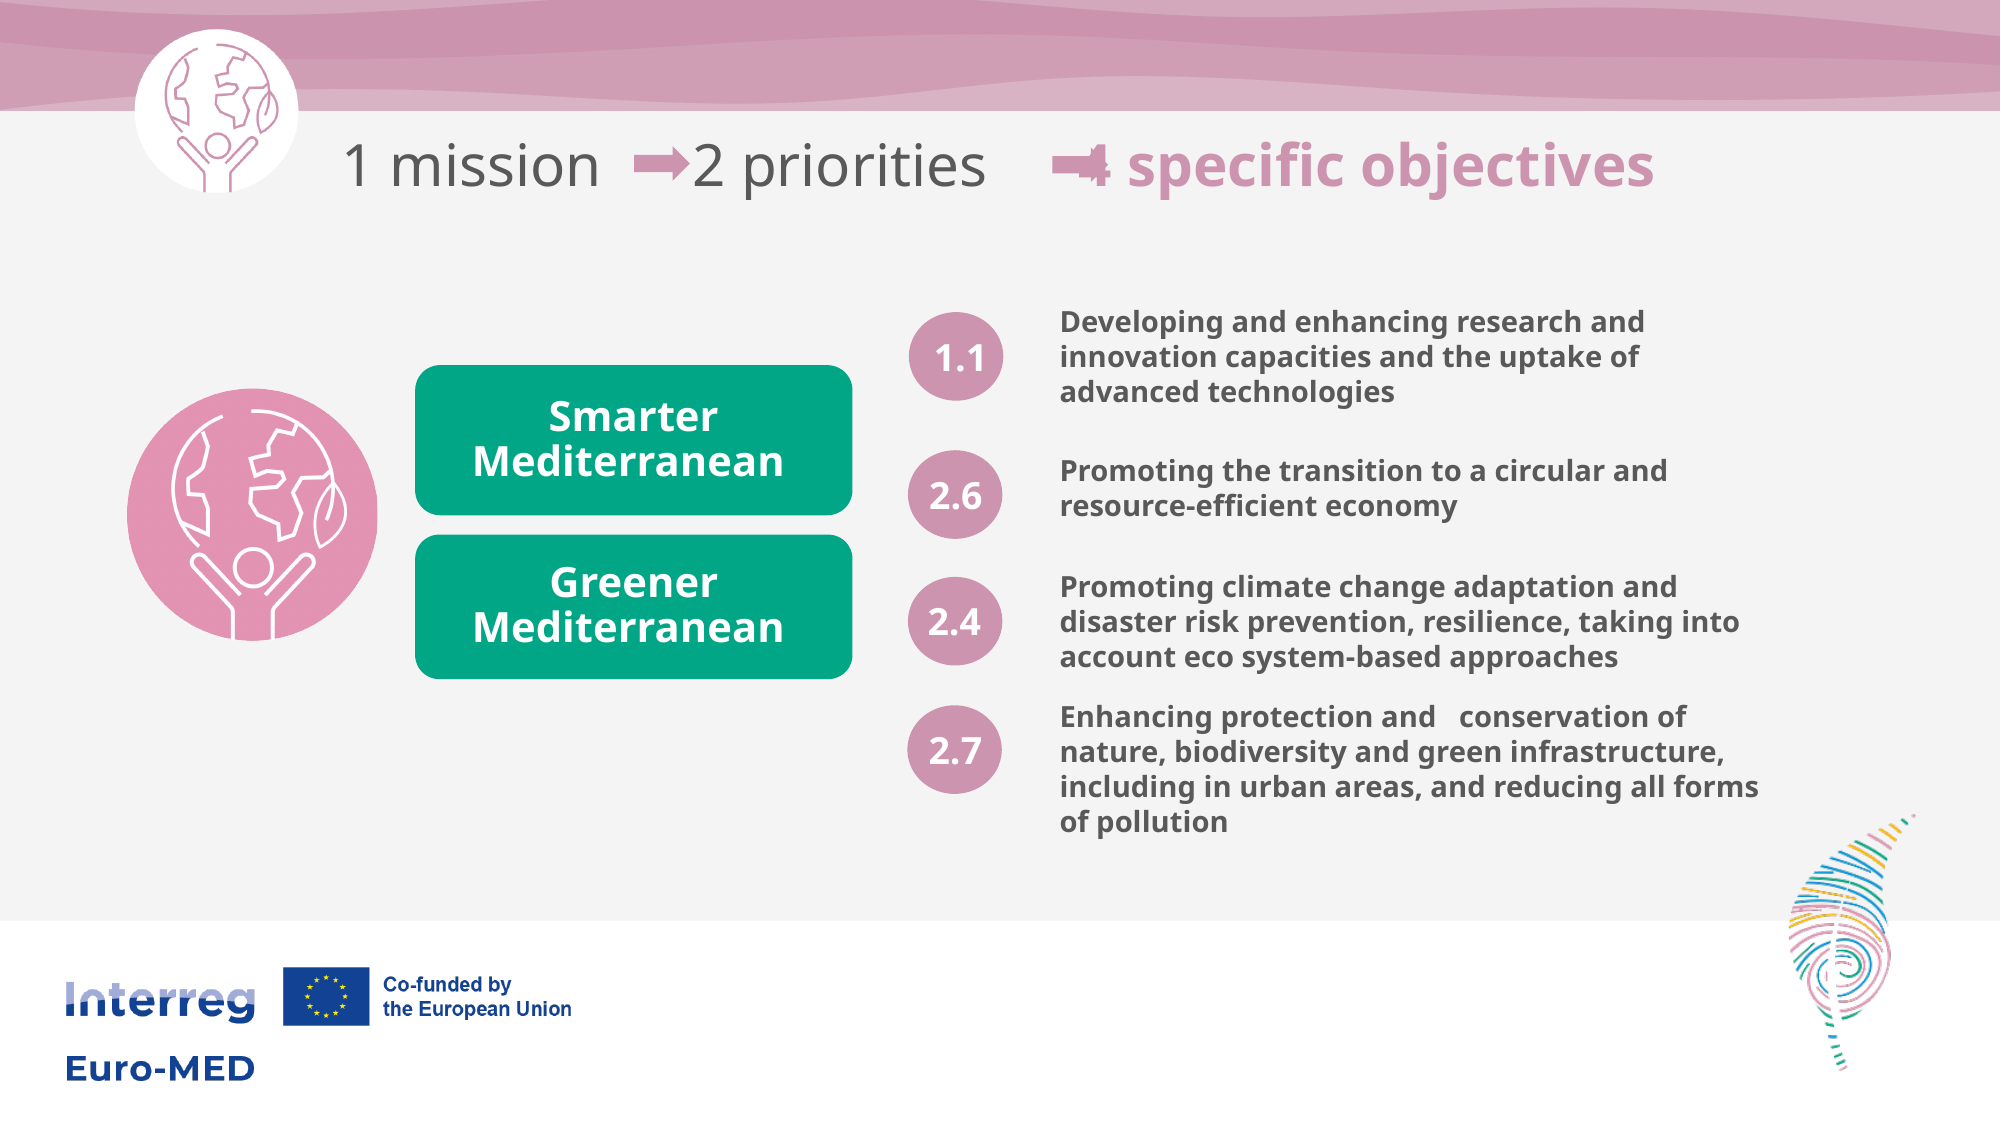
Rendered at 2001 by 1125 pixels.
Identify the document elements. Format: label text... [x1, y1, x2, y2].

picture [110, 387, 378, 642]
text_box Smarter Mediterranean [415, 365, 853, 516]
text_box Promoting climate change adaptation and disaster risk prevention, resilience, taking into account eco system-based approaches [1044, 560, 1792, 681]
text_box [907, 450, 1042, 539]
text_box [633, 143, 692, 184]
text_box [907, 705, 1042, 794]
text_box Developing and enhancing research and innovation capacities and the uptake of advanced technologies [1044, 295, 1792, 416]
text_box Promoting the transition to a circular and resource-efficient economy [1044, 445, 1792, 530]
picture [66, 965, 571, 1081]
picture [0, 0, 2000, 204]
text_box [1051, 145, 1110, 185]
text_box 1 mission 2 priorities 4 specific objectives [326, 120, 2000, 206]
text_box Enhancing protection and conservation of nature, biodiversity and green infrastructure, including in urban areas, and reducing all forms of pollution [1044, 691, 1792, 846]
text_box Greener Mediterranean [415, 534, 853, 680]
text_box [907, 576, 1041, 666]
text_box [908, 312, 1047, 401]
